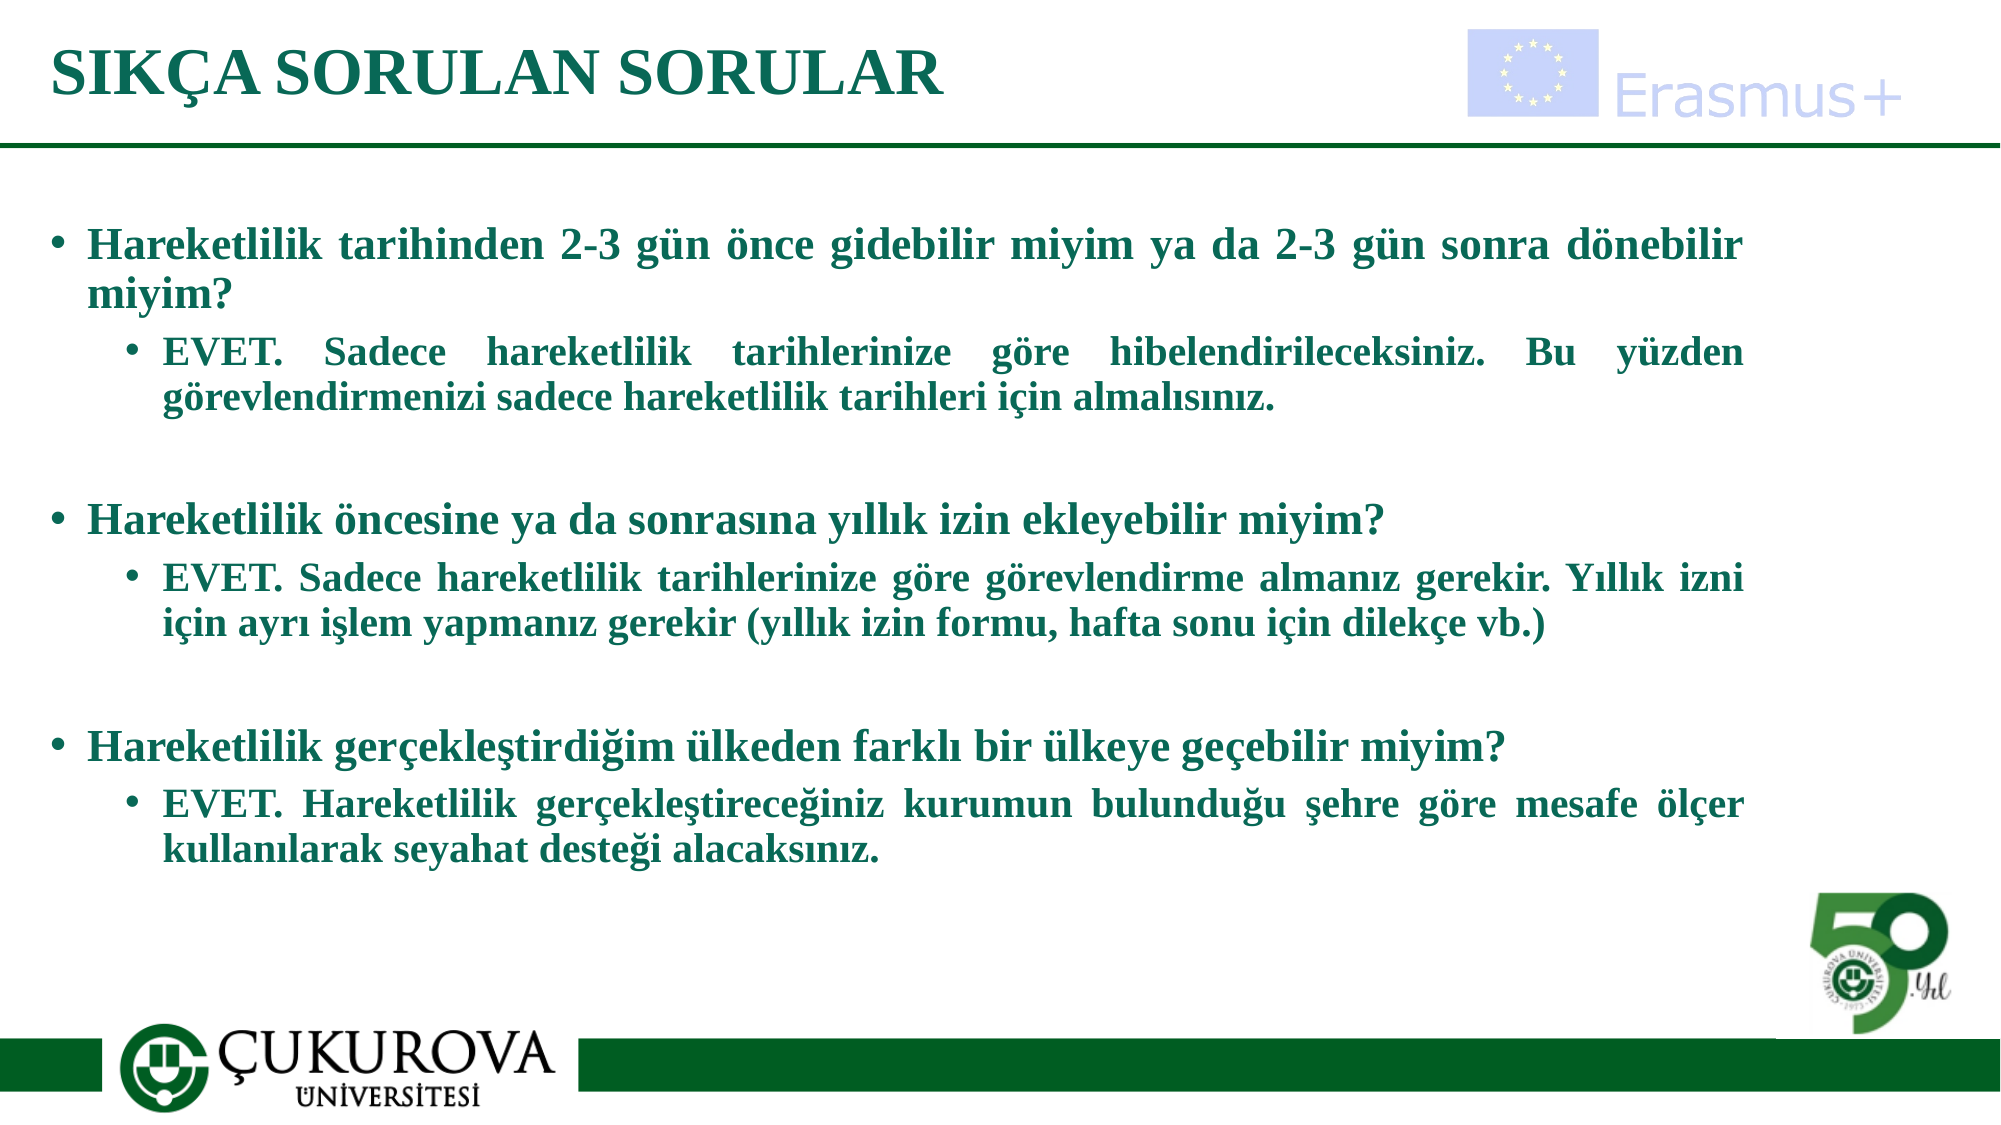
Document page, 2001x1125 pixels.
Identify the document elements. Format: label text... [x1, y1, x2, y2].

picture [0, 0, 2001, 1125]
title SIKÇA SORULAN SORULAR [35, 18, 1426, 127]
list Hareketlilik tarihinden 2-3 gün önce gidebilir miyim ya da 2-3 gün sonra dönebilir miyim? EVET. Sadece hareketlilik tarihlerinize göre hibelendirileceksiniz. Bu yüzden görevlendirmenizi sadece hareketlilik tarihleri için almalısınız. Hareketlilik öncesine ya da sonrasına yıllık izin ekleyebilir miyim? EVET. Sadece hareketlilik tarihlerinize göre görevlendirme almanız gerekir. Yıllık izni için ayrı işlem yapmanız gerekir (yıllık izin formu, hafta sonu için dilekçe vb.) Hareketlilik gerçekleştirdiğim ülkeden farklı bir ülkeye geçebilir miyim? EVET. Hareketlilik gerçekleştireceğiniz kurumun bulunduğu şehre göre mesafe ölçer kullanılarak seyahat desteği alacaksınız. [35, 212, 1761, 972]
